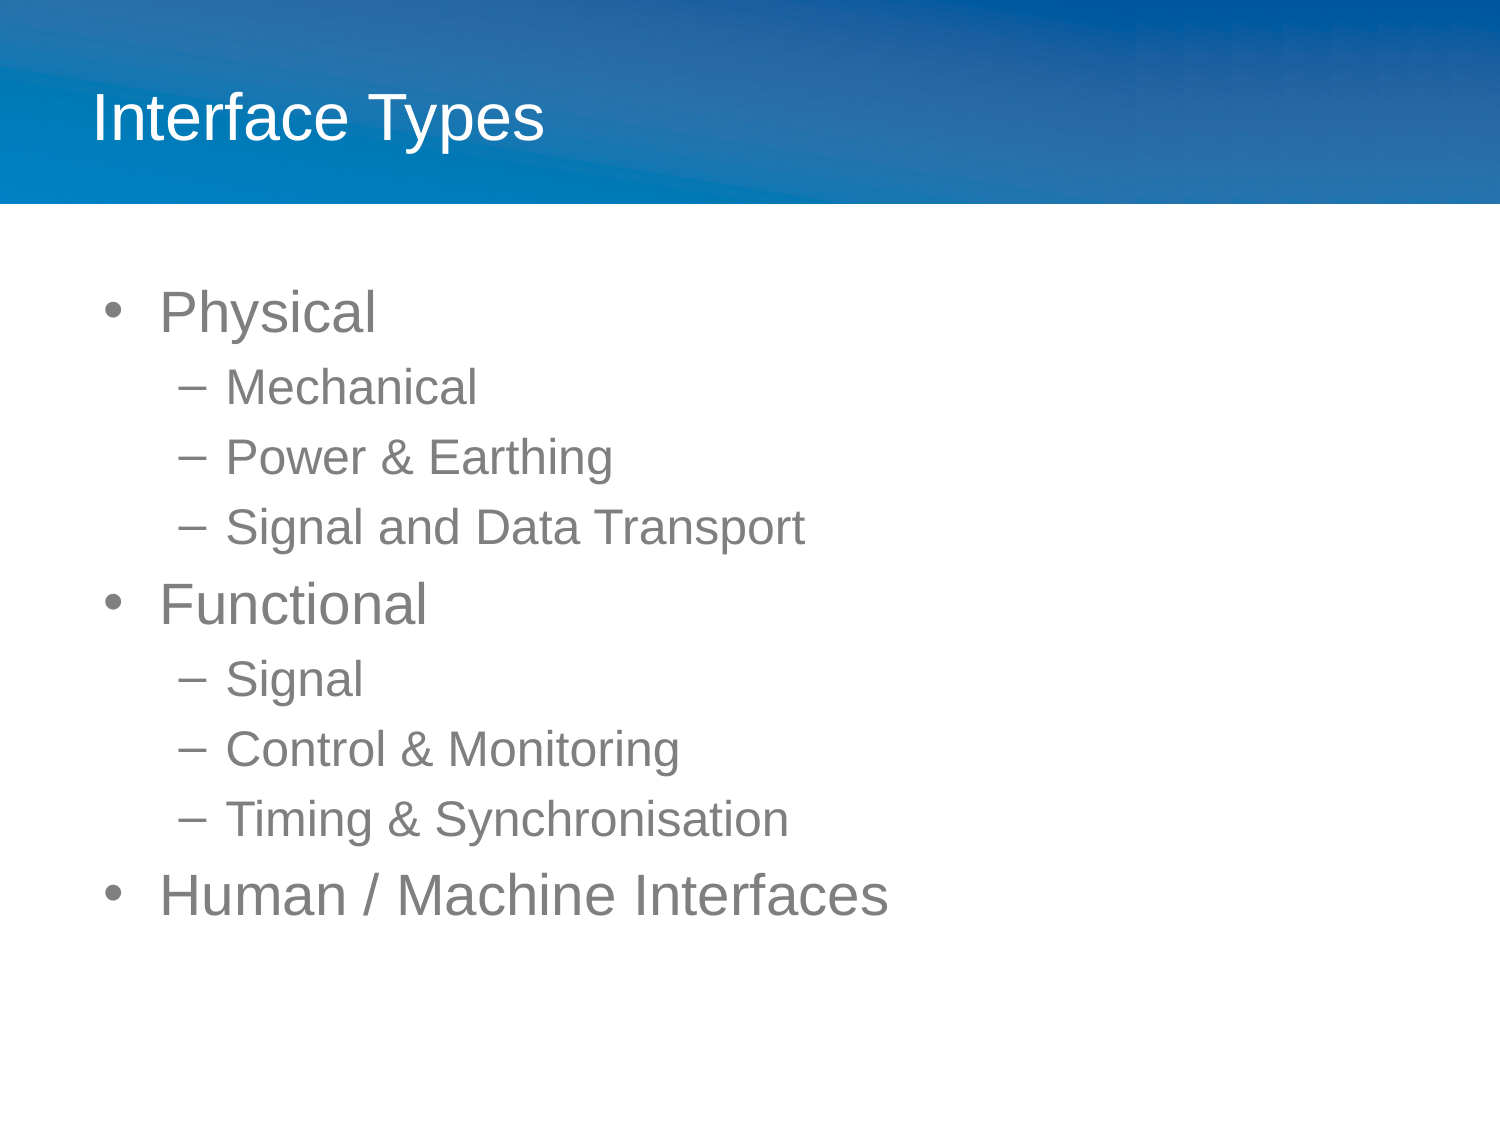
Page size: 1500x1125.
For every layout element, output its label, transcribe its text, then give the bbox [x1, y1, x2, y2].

title Interface Types [76, 30, 1427, 197]
picture [0, 0, 1500, 204]
list Physical Mechanical Power & Earthing Signal and Data Transport Functional Signal Control & Monitoring Timing & Synchronisation Human / Machine Interfaces [88, 267, 1412, 1000]
